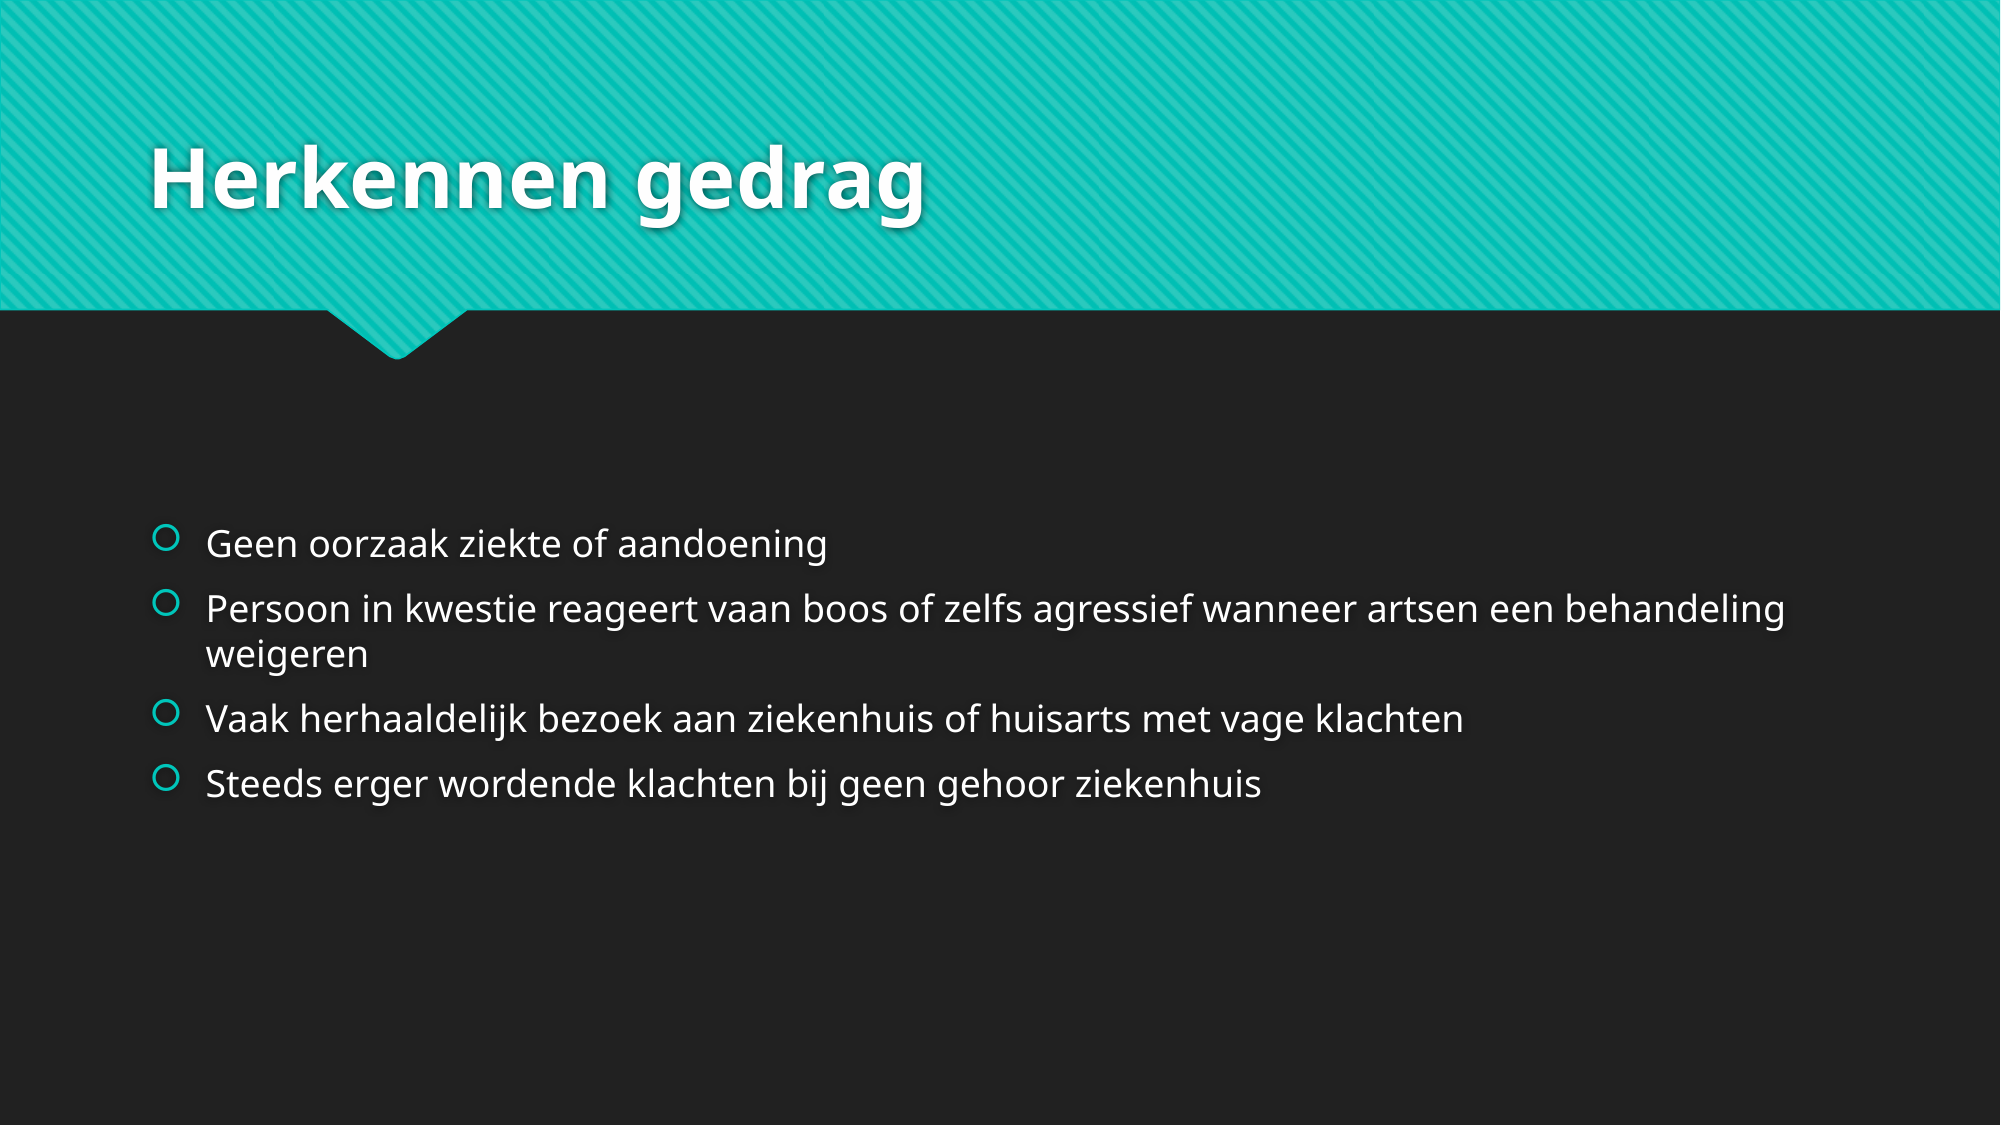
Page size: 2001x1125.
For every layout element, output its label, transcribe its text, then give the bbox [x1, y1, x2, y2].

title Herkennen gedrag [132, 73, 1868, 233]
list Geen oorzaak ziekte of aandoening Persoon in kwestie reageert vaan boos of zelfs agressief wanneer artsen een behandeling weigeren Vaak herhaaldelijk bezoek aan ziekenhuis of huisarts met vage klachten Steeds erger wordende klachten bij geen gehoor ziekenhuis [134, 364, 1866, 962]
